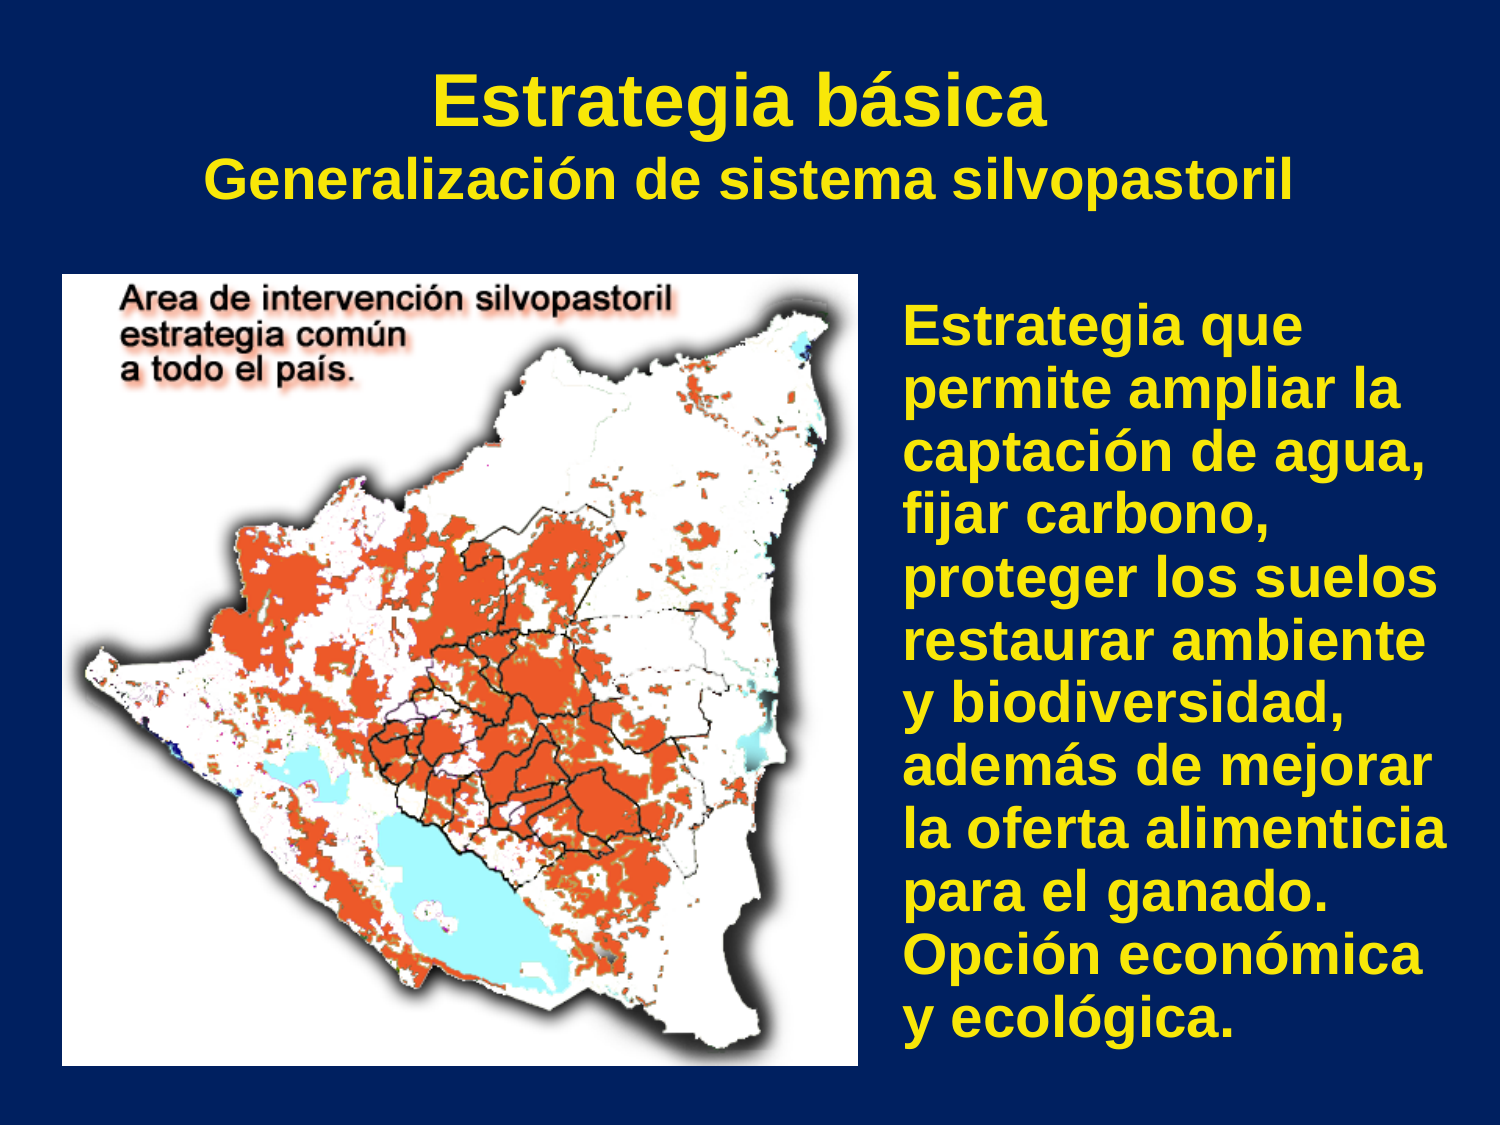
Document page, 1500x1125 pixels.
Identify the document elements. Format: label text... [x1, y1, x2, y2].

text_box Estrategia básica Generalización de sistema silvopastoril [112, 0, 1388, 263]
text_box Estrategia que permite ampliar la captación de agua, fijar carbono, proteger los suelos restaurar ambiente y biodiversidad, además de mejorar la oferta alimenticia para el ganado. Opción económica y ecológica. [887, 287, 1475, 1088]
picture [62, 274, 858, 1066]
